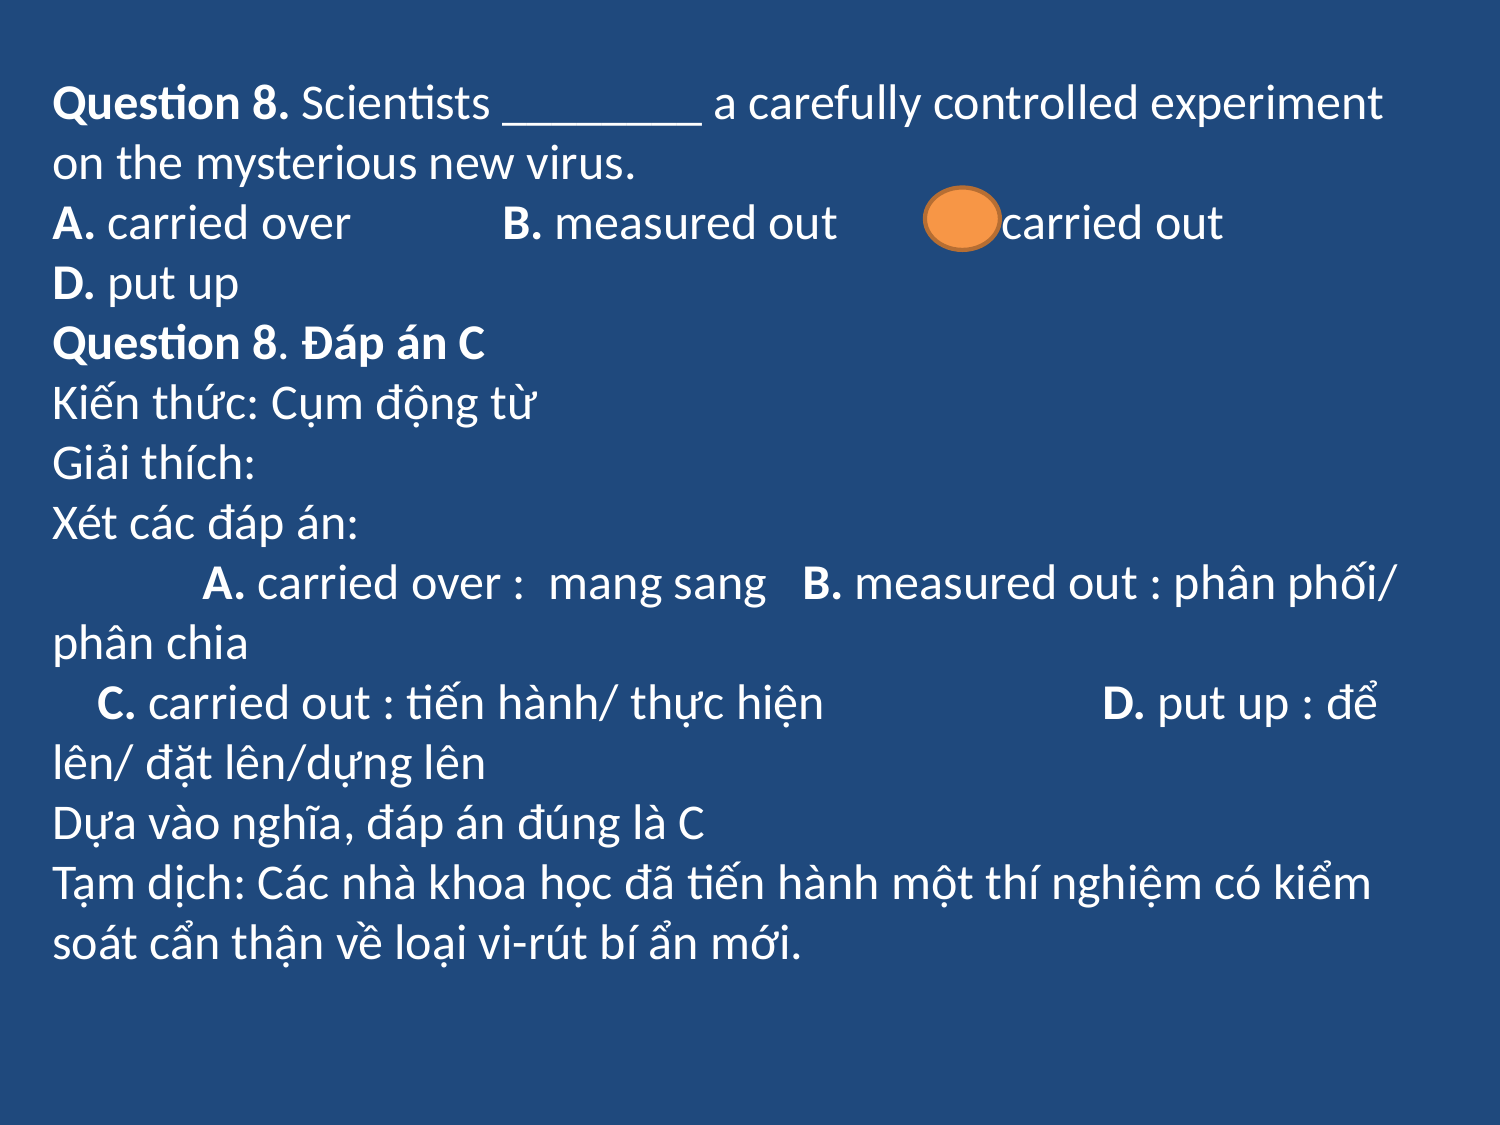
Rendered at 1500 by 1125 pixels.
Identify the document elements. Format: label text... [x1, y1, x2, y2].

text_box Question 8. Scientists ________ a carefully controlled experiment on the mysterious new virus. A. carried over B. measured out C. carried out D. put up Question 8. Đáp án C Kiến thức: Cụm động từ Giải thích: Xét các đáp án: A. carried over : mang sang B. measured out : phân phối/ phân chia C. carried out : tiến hành/ thực hiện D. put up : để lên/ đặt lên/dựng lên Dựa vào nghĩa, đáp án đúng là C Tạm dịch: Các nhà khoa học đã tiến hành một thí nghiệm có kiểm soát cẩn thận về loại vi-rút bí ẩn mới. [37, 62, 1463, 1038]
text_box [922, 185, 1003, 253]
